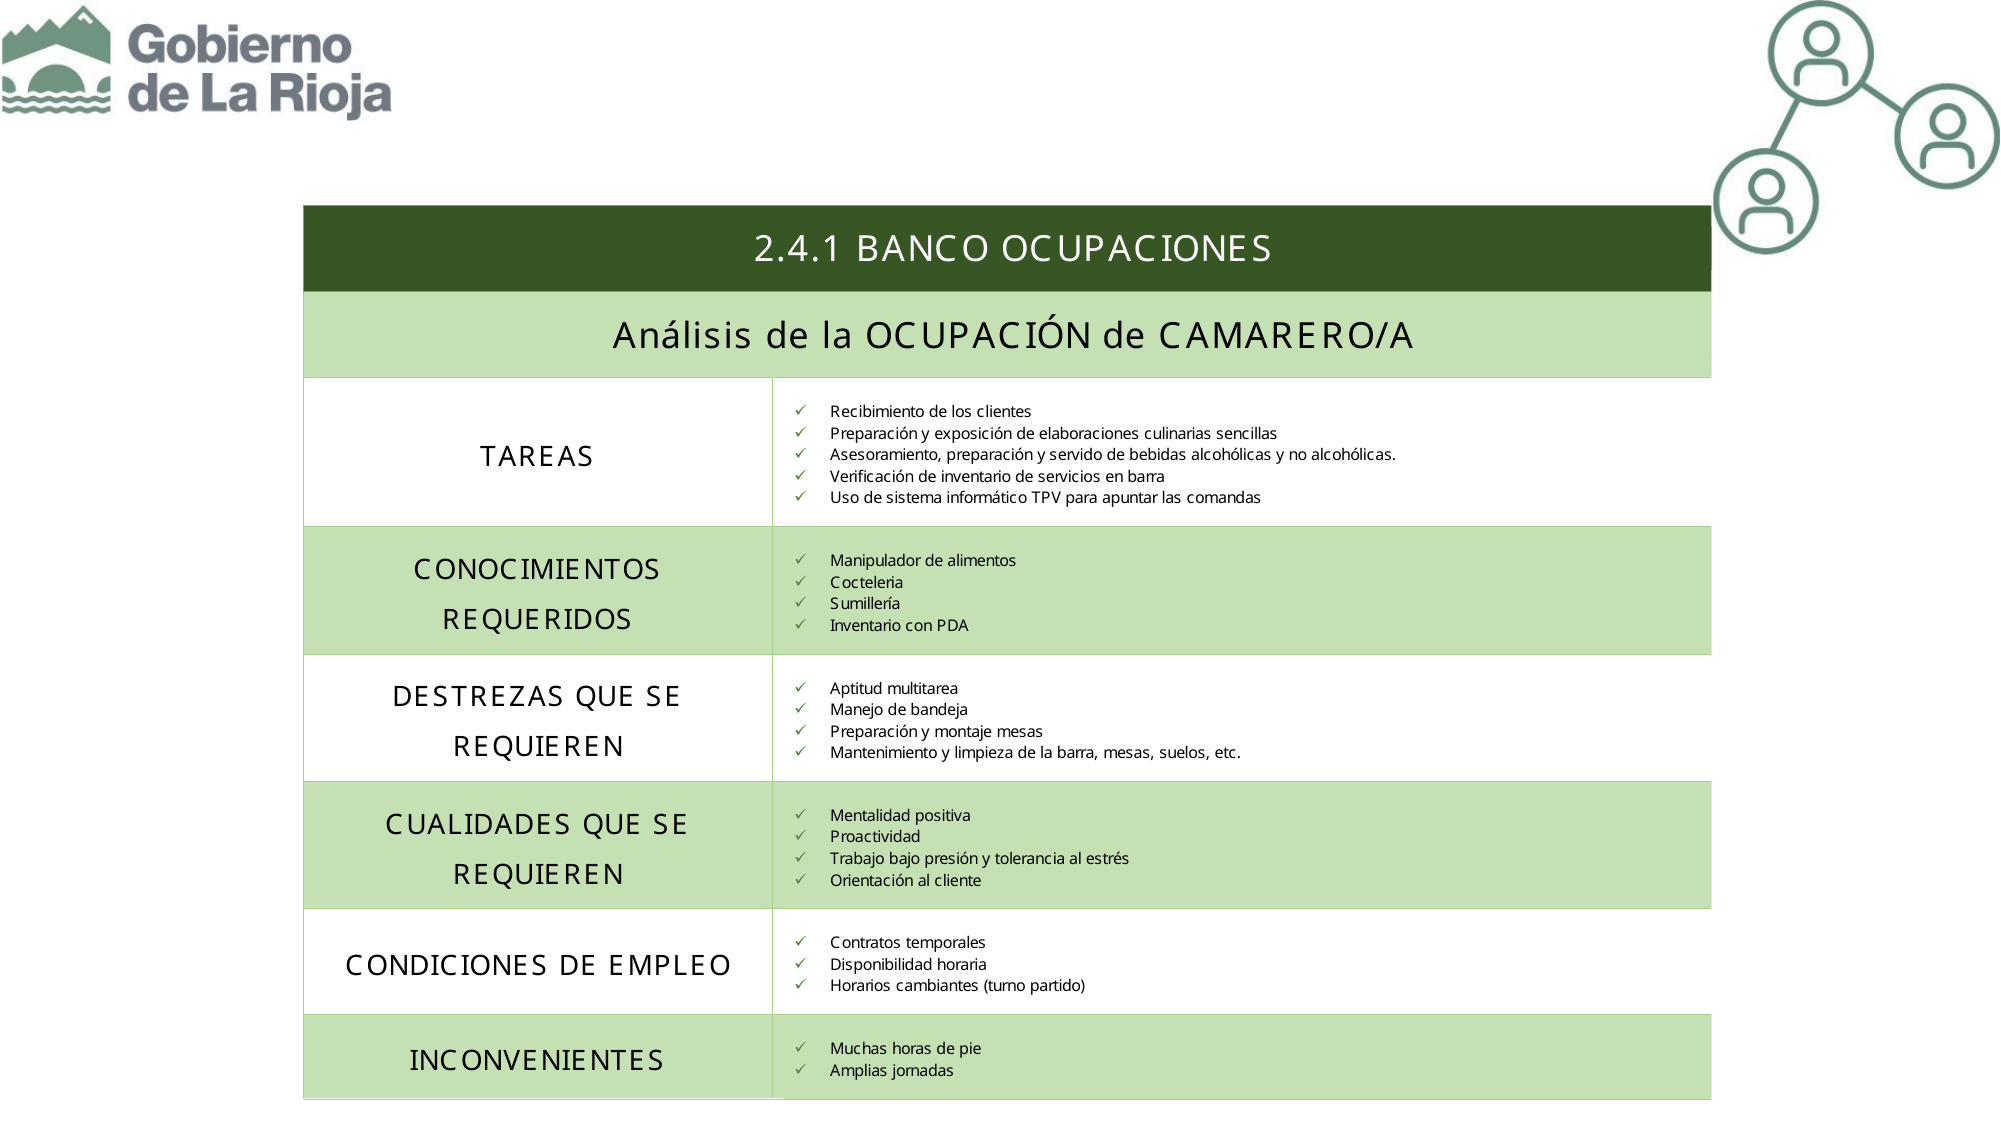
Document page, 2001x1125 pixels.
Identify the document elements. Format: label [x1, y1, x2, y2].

picture [302, 205, 1712, 1125]
text_box [808, 104, 2000, 180]
